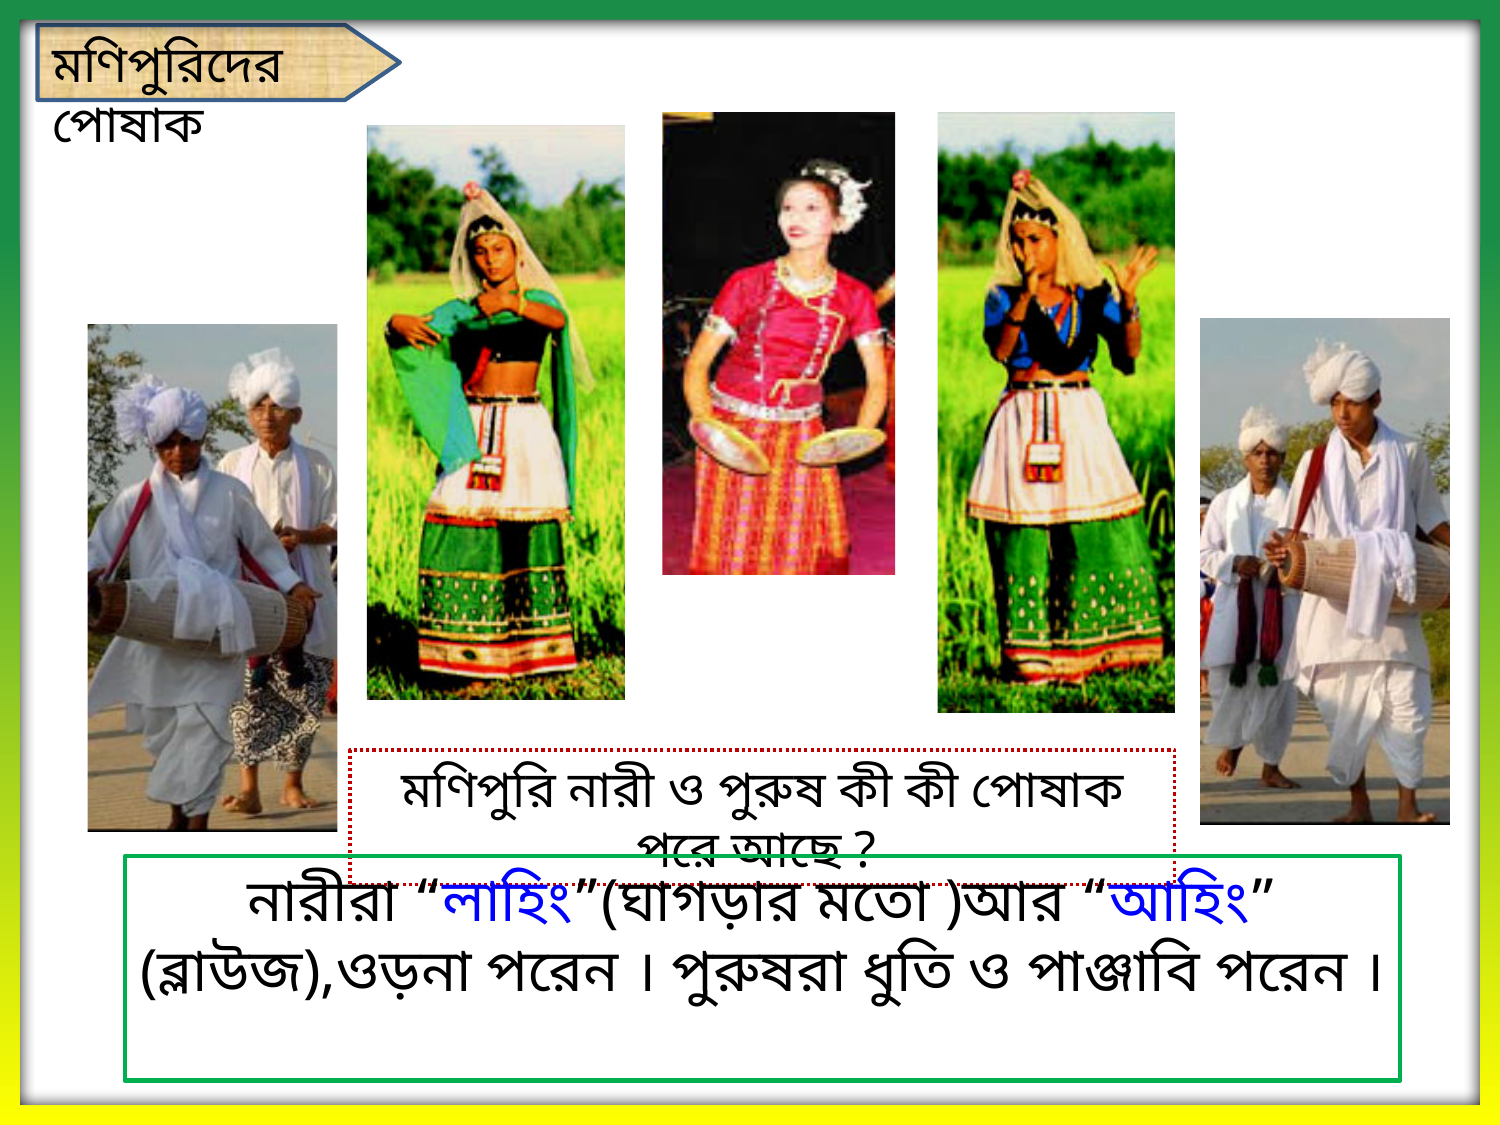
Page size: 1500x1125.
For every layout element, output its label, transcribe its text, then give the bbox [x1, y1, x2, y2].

text_box [0, 0, 1500, 1125]
text_box মণিপুরি নারী ও পুরুষ কী কী পোষাক পরে আছে ? [349, 749, 1175, 856]
picture [662, 112, 896, 576]
picture [366, 124, 626, 701]
picture [937, 112, 1176, 713]
text_box নারীরা “লাহিং”(ঘাগড়ার মতো )আর “আহিং” (ব্লাউজ),ওড়না পরেন । পুরুষরা ধুতি ও পাঞ্জাবি পরেন । [124, 856, 1400, 1081]
picture [1199, 318, 1451, 826]
text_box মণিপুরিদের পোষাক [37, 39, 463, 160]
picture [87, 324, 338, 832]
